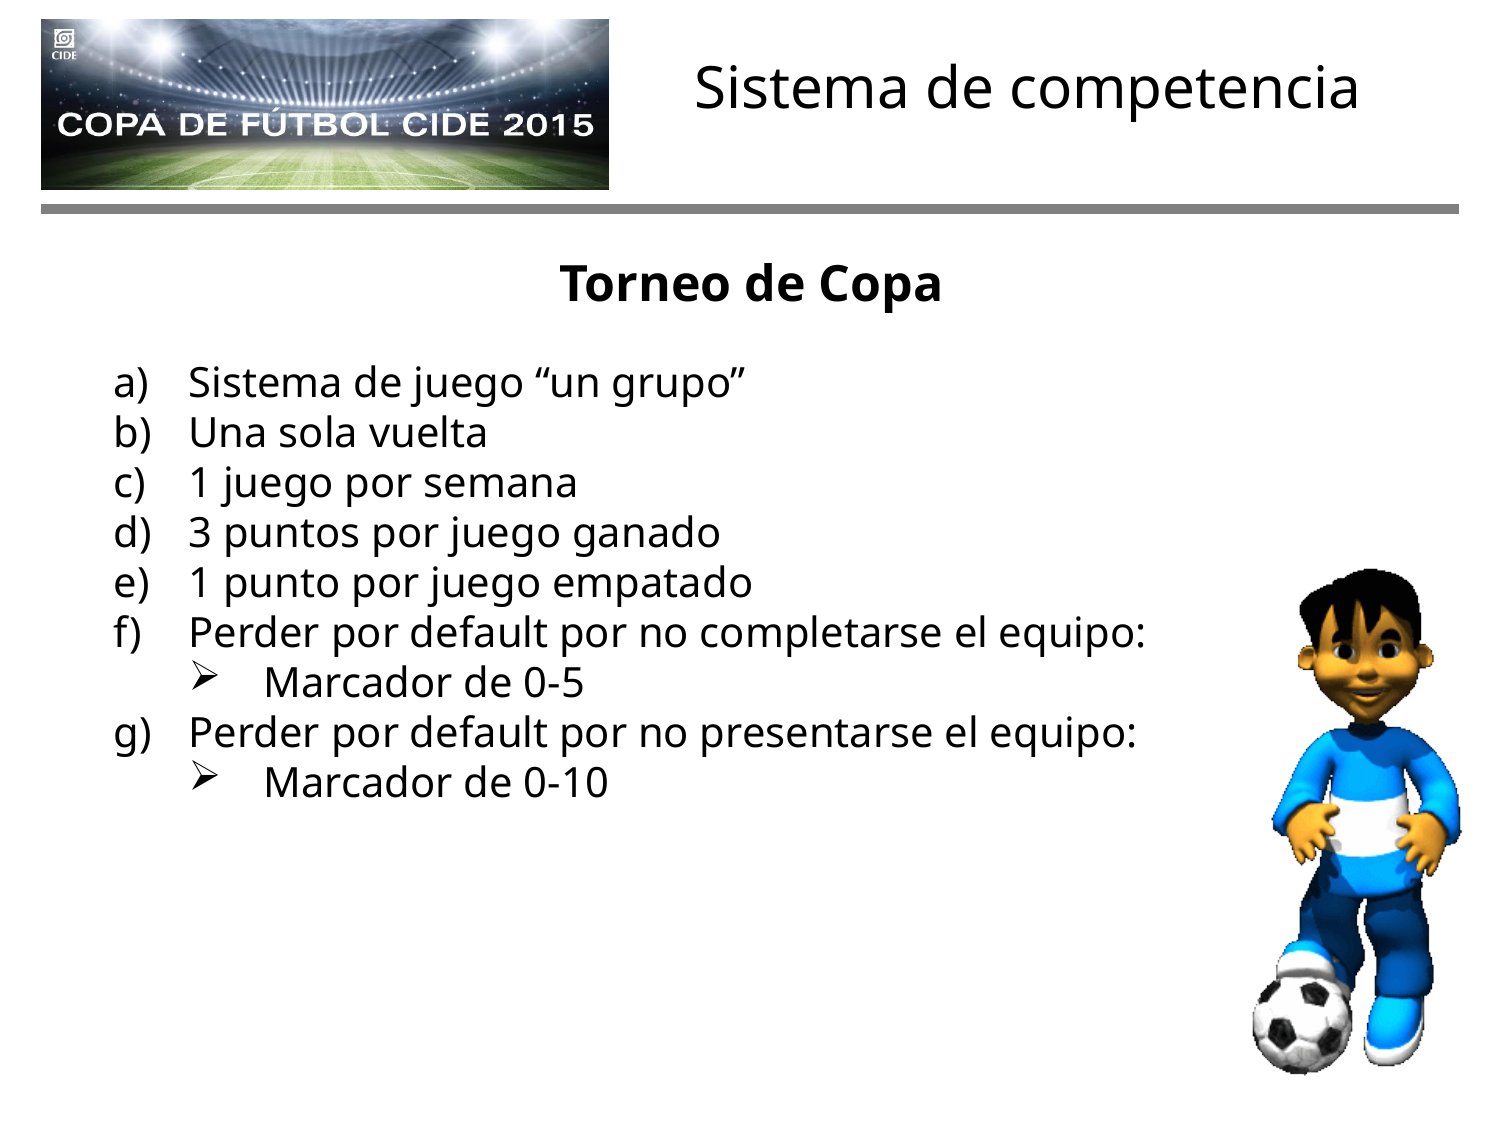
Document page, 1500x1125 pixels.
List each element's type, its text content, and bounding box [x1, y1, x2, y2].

picture [1233, 550, 1500, 1098]
text_box Sistema de juego “un grupo” Una sola vuelta 1 juego por semana 3 puntos por juego ganado 1 punto por juego empatado Perder por default por no completarse el equipo: Marcador de 0-5 Perder por default por no presentarse el equipo: Marcador de 0-10 [98, 348, 1173, 1064]
list Torneo de Copa [76, 243, 1427, 331]
title Sistema de competencia [631, 42, 1424, 159]
picture [41, 18, 609, 190]
